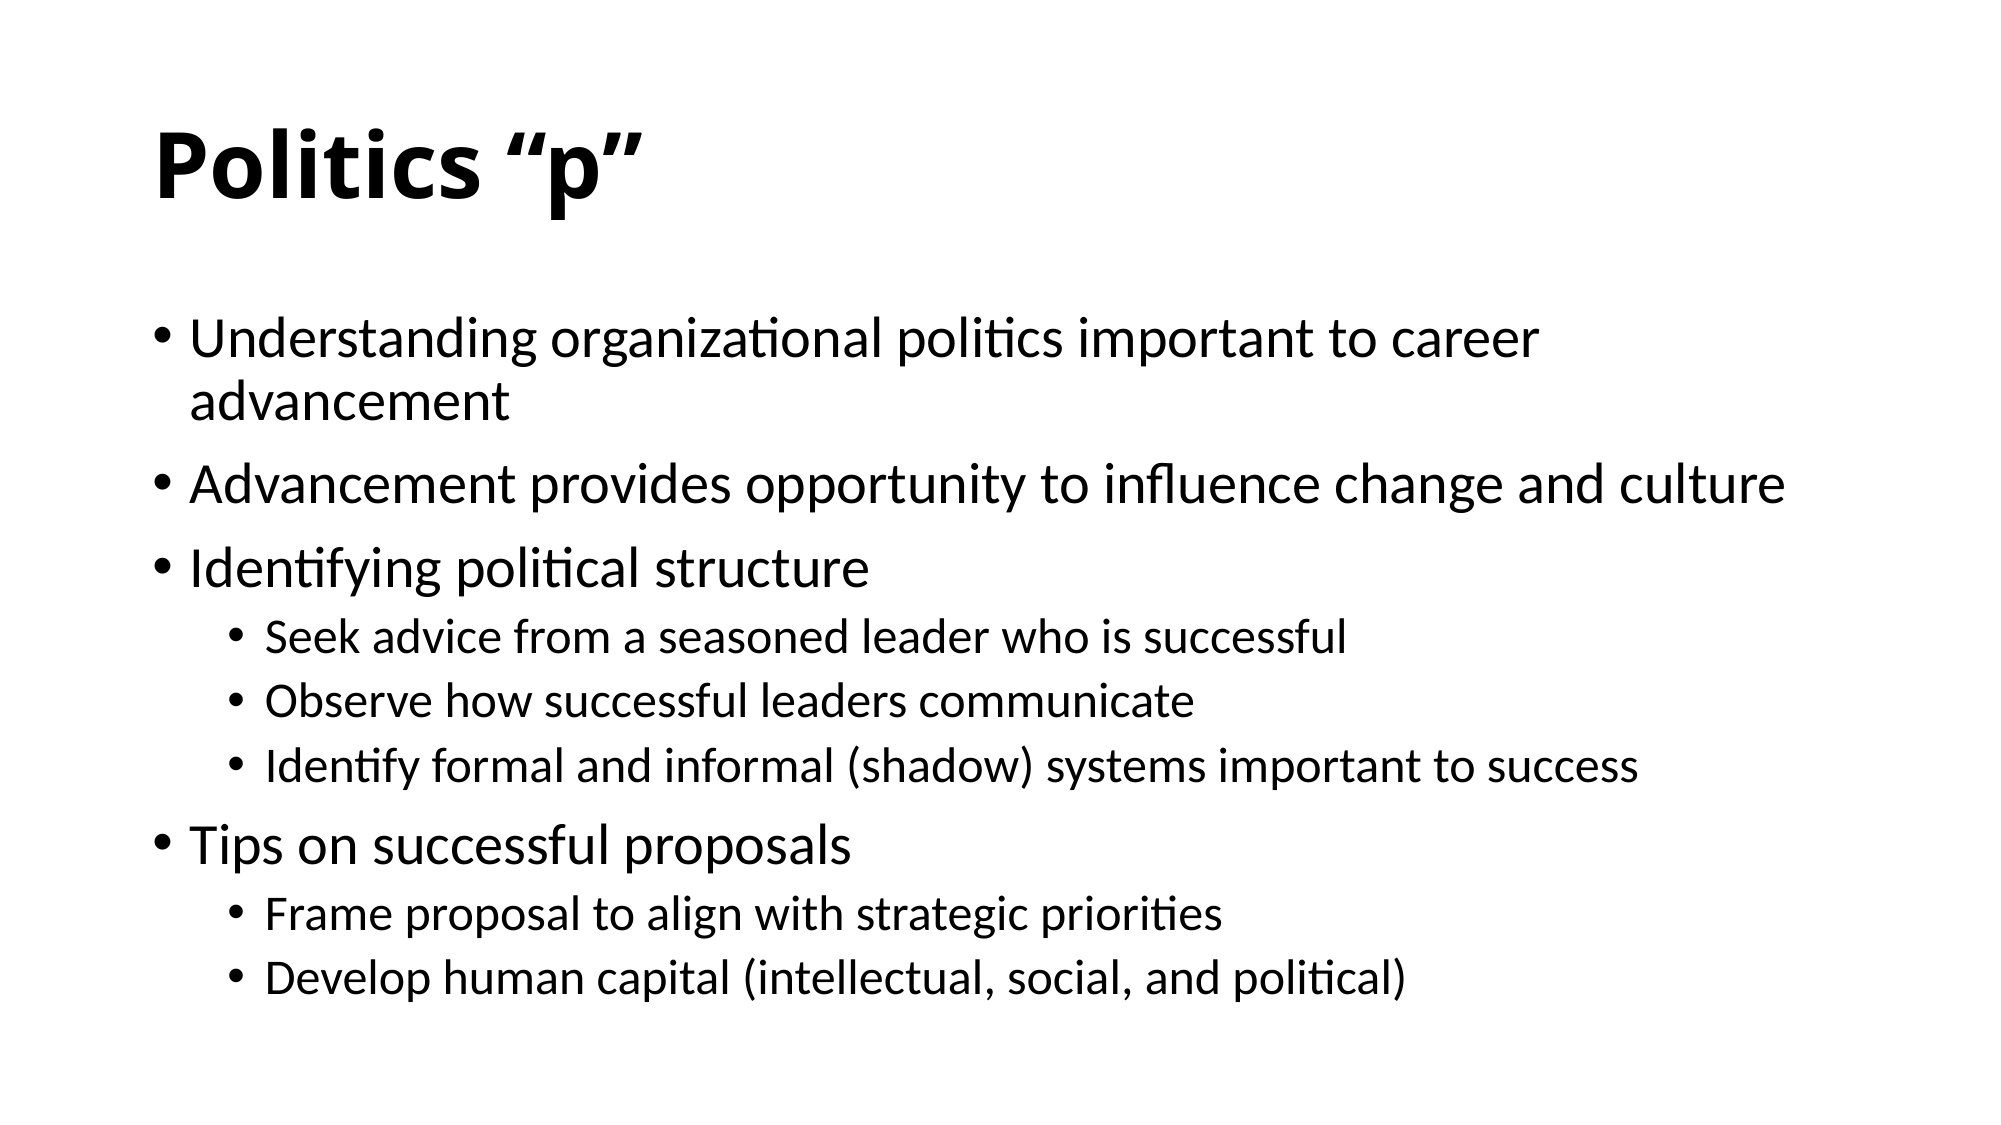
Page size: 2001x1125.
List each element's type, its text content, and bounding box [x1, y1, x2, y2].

title Politics “p” [137, 59, 1863, 278]
list Understanding organizational politics important to career advancement Advancement provides opportunity to influence change and culture Identifying political structure Seek advice from a seasoned leader who is successful Observe how successful leaders communicate Identify formal and informal (shadow) systems important to success Tips on successful proposals Frame proposal to align with strategic priorities Develop human capital (intellectual, social, and political) [137, 299, 1863, 1014]
